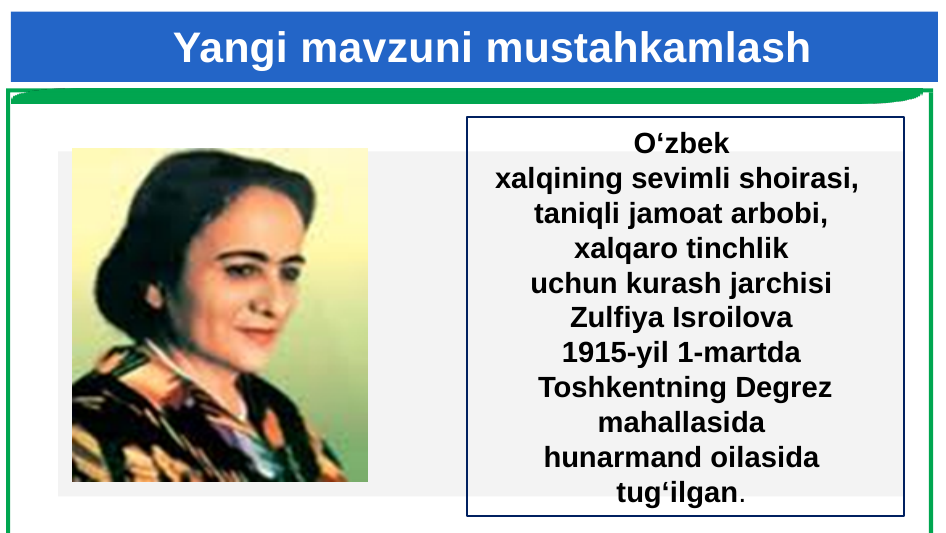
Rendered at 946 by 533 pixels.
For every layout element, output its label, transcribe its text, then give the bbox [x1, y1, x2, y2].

title Yangi mavzuni mustahkamlash [10, 16, 852, 86]
text_box [18, 78, 928, 86]
picture [11, 88, 923, 104]
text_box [5, 88, 934, 533]
text_box [10, 11, 938, 82]
picture [72, 148, 368, 482]
